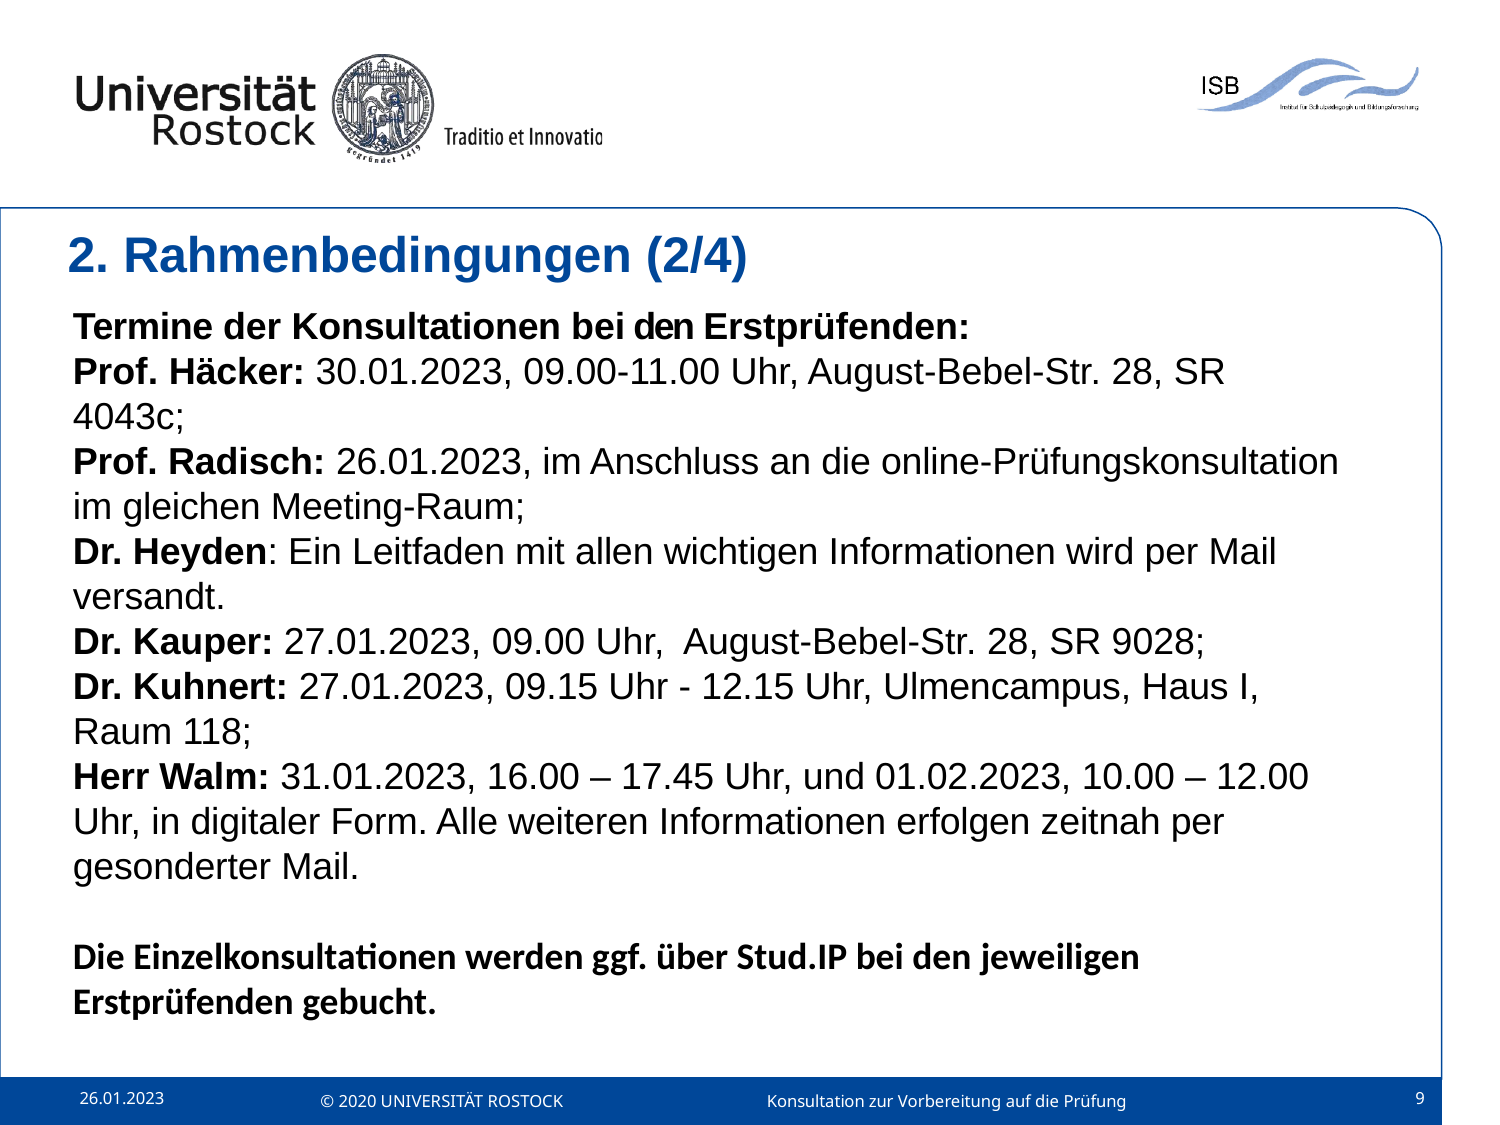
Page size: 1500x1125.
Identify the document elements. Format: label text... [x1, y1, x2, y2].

picture [1181, 19, 1442, 149]
text_box Termine der Konsultationen bei den Erstprüfenden: Prof. Häcker: 30.01.2023, 09.00-11.00 Uhr, August-Bebel-Str. 28, SR 4043c; Prof. Radisch: 26.01.2023, im Anschluss an die online-Prüfungskonsultation im gleichen Meeting-Raum; Dr. Heyden: Ein Leitfaden mit allen wichtigen Informationen wird per Mail versandt. Dr. Kauper: 27.01.2023, 09.00 Uhr, August-Bebel-Str. 28, SR 9028; Dr. Kuhnert: 27.01.2023, 09.15 Uhr - 12.15 Uhr, Ulmencampus, Haus I, Raum 118; Herr Walm: 31.01.2023, 16.00 – 17.45 Uhr, und 01.02.2023, 10.00 – 12.00 Uhr, in digitaler Form. Alle weiteren Informationen erfolgen zeitnah per gesonderter Mail. Die Einzelkonsultationen werden ggf. über Stud.IP bei den jeweiligen Erstprüfenden gebucht. [70, 299, 1378, 1067]
text_box 26.01.2023 [64, 1081, 211, 1116]
picture [76, 54, 603, 163]
text_box Konsultation zur Vorbereitung auf die Prüfung [764, 1088, 1155, 1111]
title 2. Rahmenbedingungen (2/4) [65, 220, 751, 411]
footer © 2020 UNIVERSITÄT ROSTOCK [318, 1088, 611, 1125]
slide_number 9 [1080, 1087, 1425, 1108]
